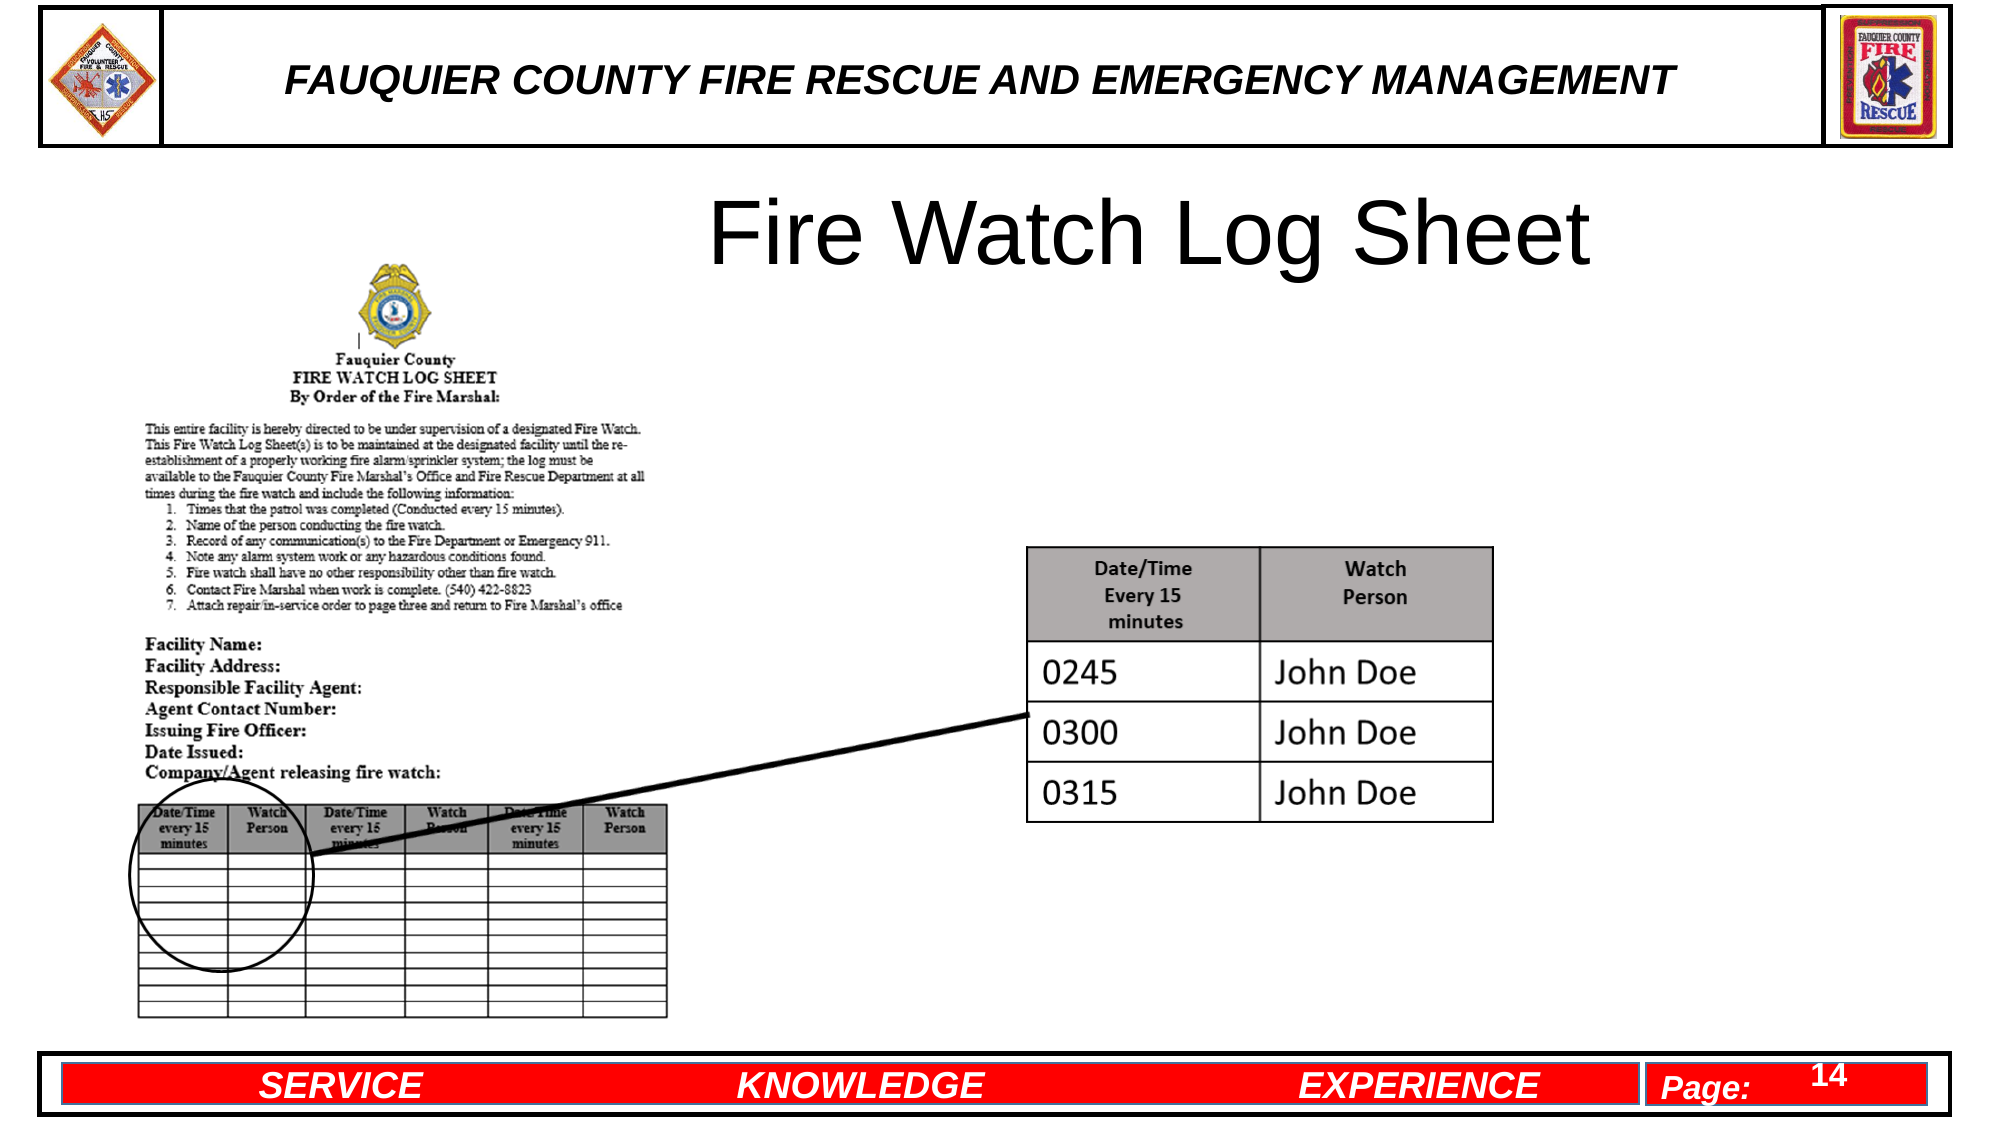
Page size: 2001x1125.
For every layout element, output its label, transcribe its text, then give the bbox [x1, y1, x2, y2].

slide_number 14 [1412, 1042, 1863, 1103]
picture [48, 23, 158, 140]
picture [1840, 15, 1937, 139]
title Fire Watch Log Sheet [137, 167, 1863, 303]
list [116, 235, 690, 1049]
picture [128, 546, 1495, 973]
